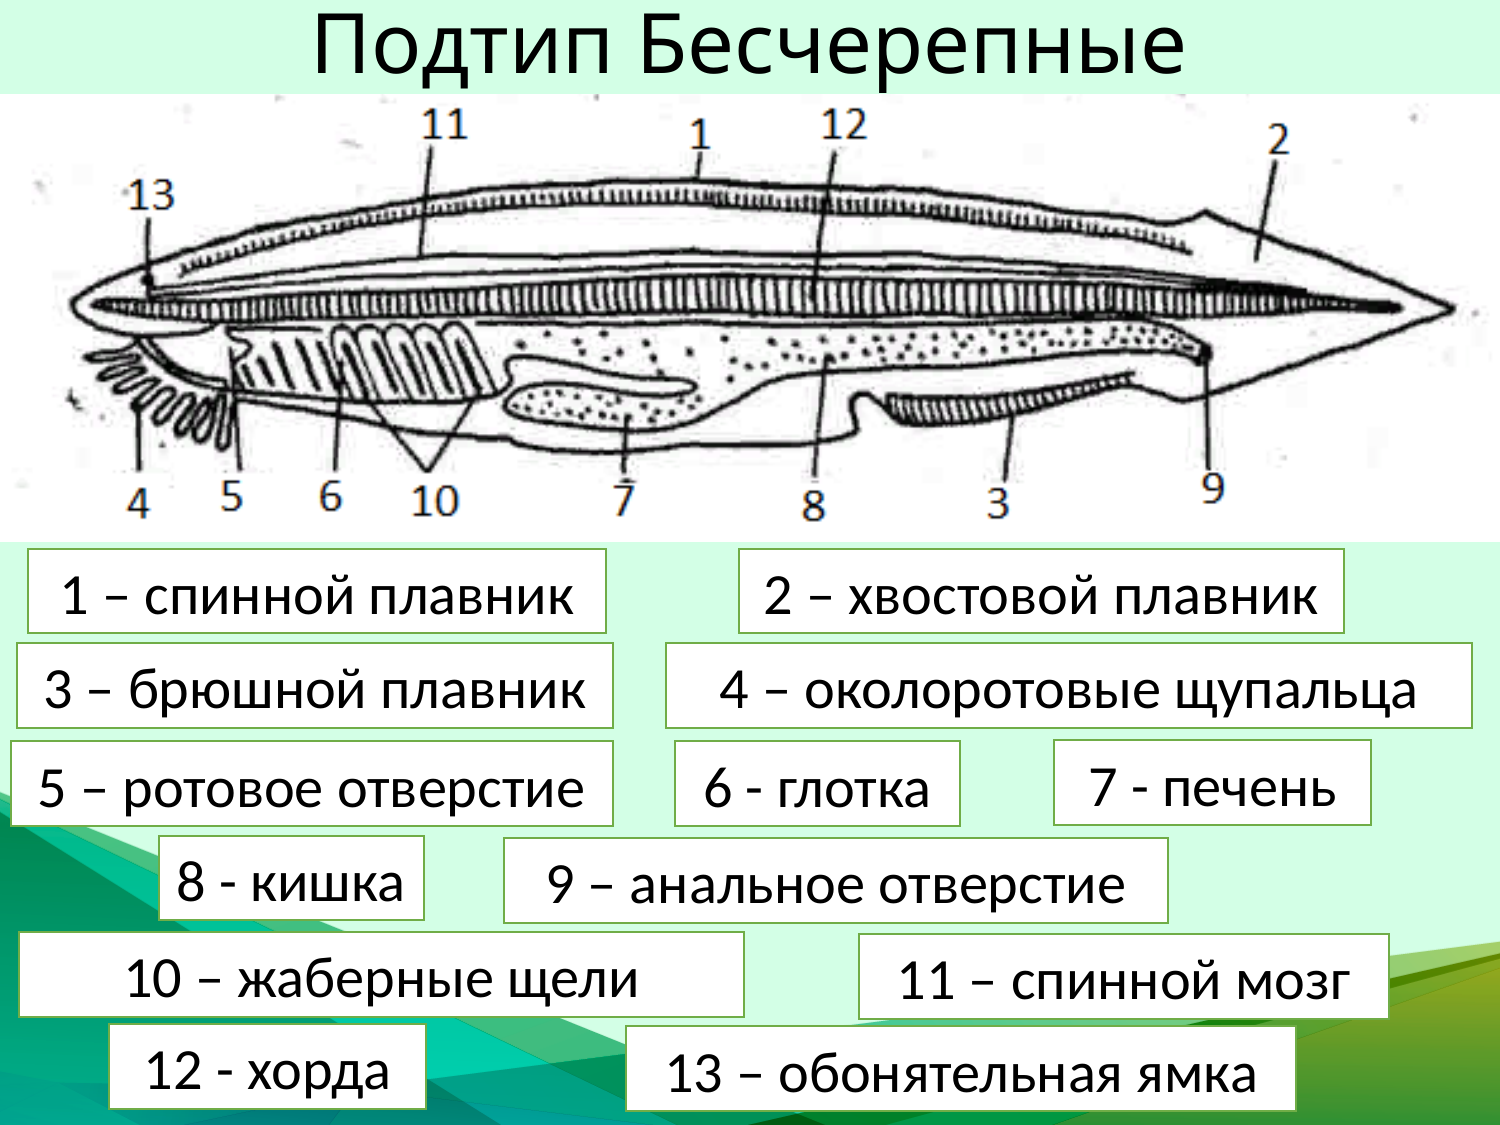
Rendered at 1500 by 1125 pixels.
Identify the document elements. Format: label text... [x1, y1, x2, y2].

text_box 9 – анальное отверстие [503, 837, 1169, 924]
text_box 6 - глотка [674, 740, 961, 827]
text_box 2 – хвостовой плавник [738, 548, 1345, 634]
title Подтип Бесчерепные [108, 0, 1391, 94]
text_box 7 - печень [1053, 739, 1372, 826]
text_box 5 – ротовое отверстие [10, 740, 614, 827]
picture [0, 0, 1500, 1125]
text_box 4 – околоротовые щупальца [665, 642, 1473, 729]
text_box 8 - кишка [158, 835, 425, 921]
text_box 13 – обонятельная ямка [625, 1025, 1297, 1112]
text_box 11 – спинной мозг [858, 933, 1390, 1020]
text_box 3 – брюшной плавник [16, 642, 614, 729]
text_box 12 - хорда [108, 1023, 427, 1110]
text_box 1 – спинной плавник [27, 548, 607, 634]
text_box 10 – жаберные щели [18, 931, 745, 1018]
